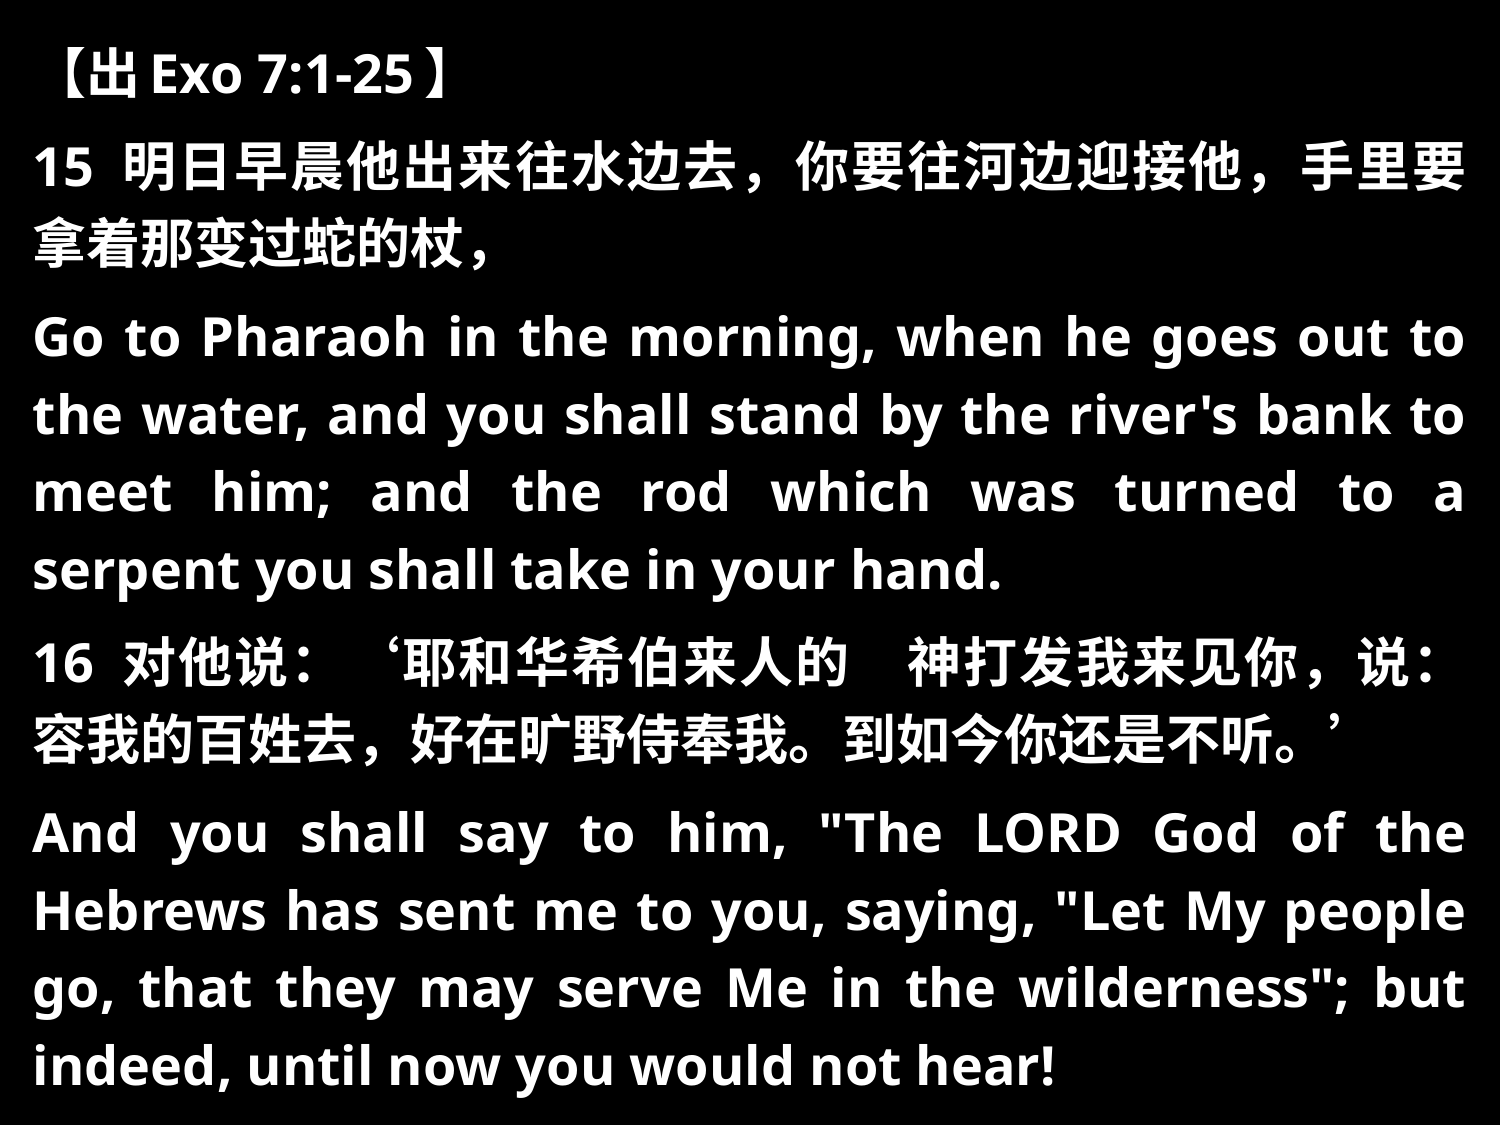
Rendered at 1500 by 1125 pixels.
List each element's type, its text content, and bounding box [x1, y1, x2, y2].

list 【出Exo 7:1-25】 15 明日早晨他出来往水边去，你要往河边迎接他，手里要拿着那变过蛇的杖， Go to Pharaoh in the morning, when he goes out to the water, and you shall stand by the river's bank to meet him; and the rod which was turned to a serpent you shall take in your hand. 16 对他说：‘耶和华希伯来人的 神打发我来见你，说：容我的百姓去，好在旷野侍奉我。到如今你还是不听。’ And you shall say to him, "The LORD God of the Hebrews has sent me to you, saying, "Let My people go, that they may serve Me in the wilderness"; but indeed, until now you would not hear! [17, 19, 1483, 1106]
